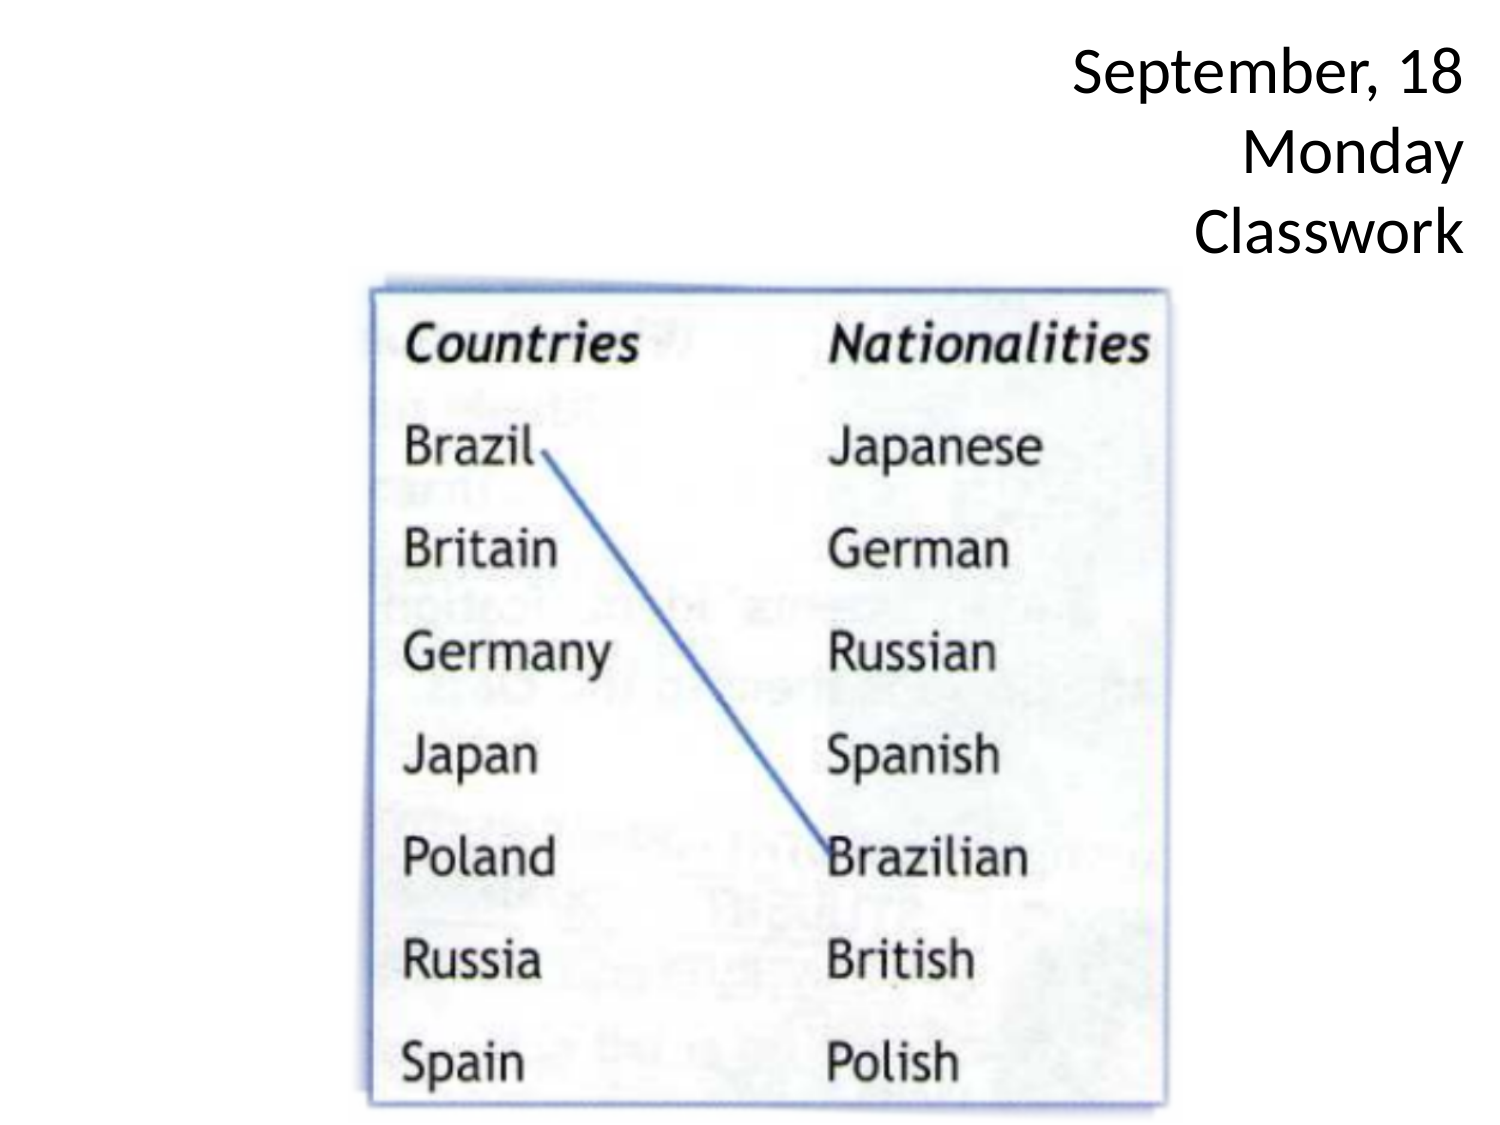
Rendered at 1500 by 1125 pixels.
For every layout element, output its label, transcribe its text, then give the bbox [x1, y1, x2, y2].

text_box September, 18 Monday Classwork [986, 19, 1480, 274]
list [348, 265, 1183, 1125]
